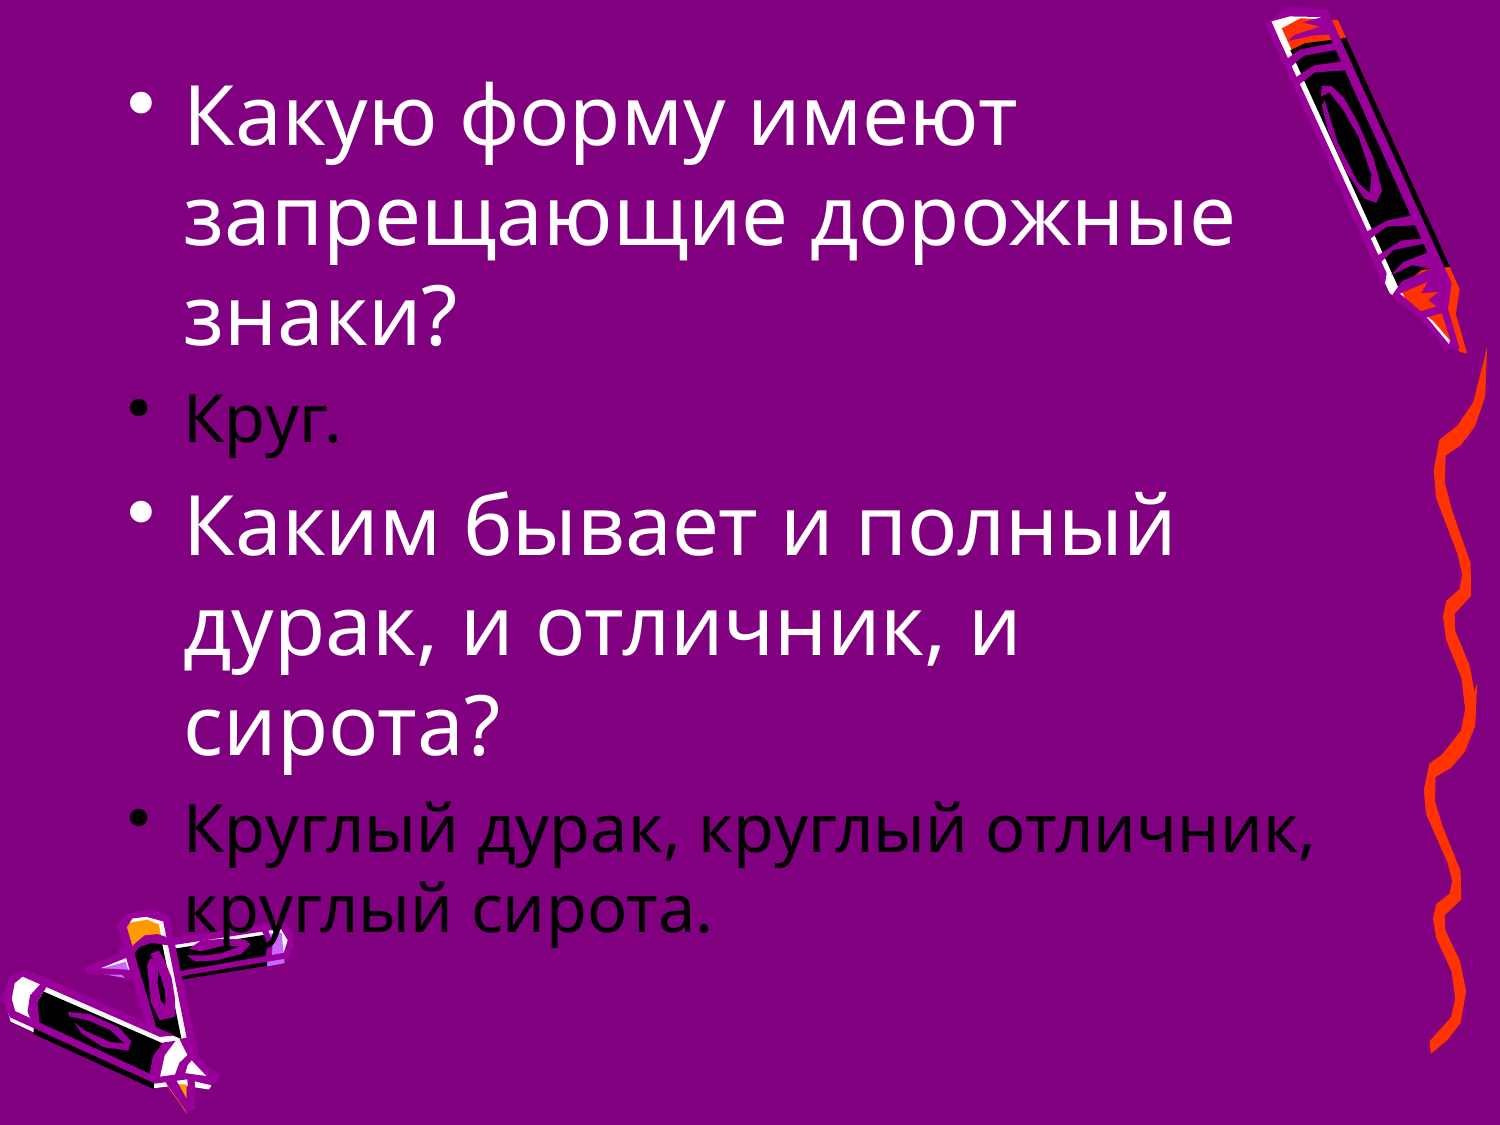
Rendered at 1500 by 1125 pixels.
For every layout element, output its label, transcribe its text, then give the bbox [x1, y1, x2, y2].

list Какую форму имеют запрещающие дорожные знаки? Круг. Каким бывает и полный дурак, и отличник, и сирота? Круглый дурак, круглый отличник, круглый сирота. [112, 54, 1376, 882]
